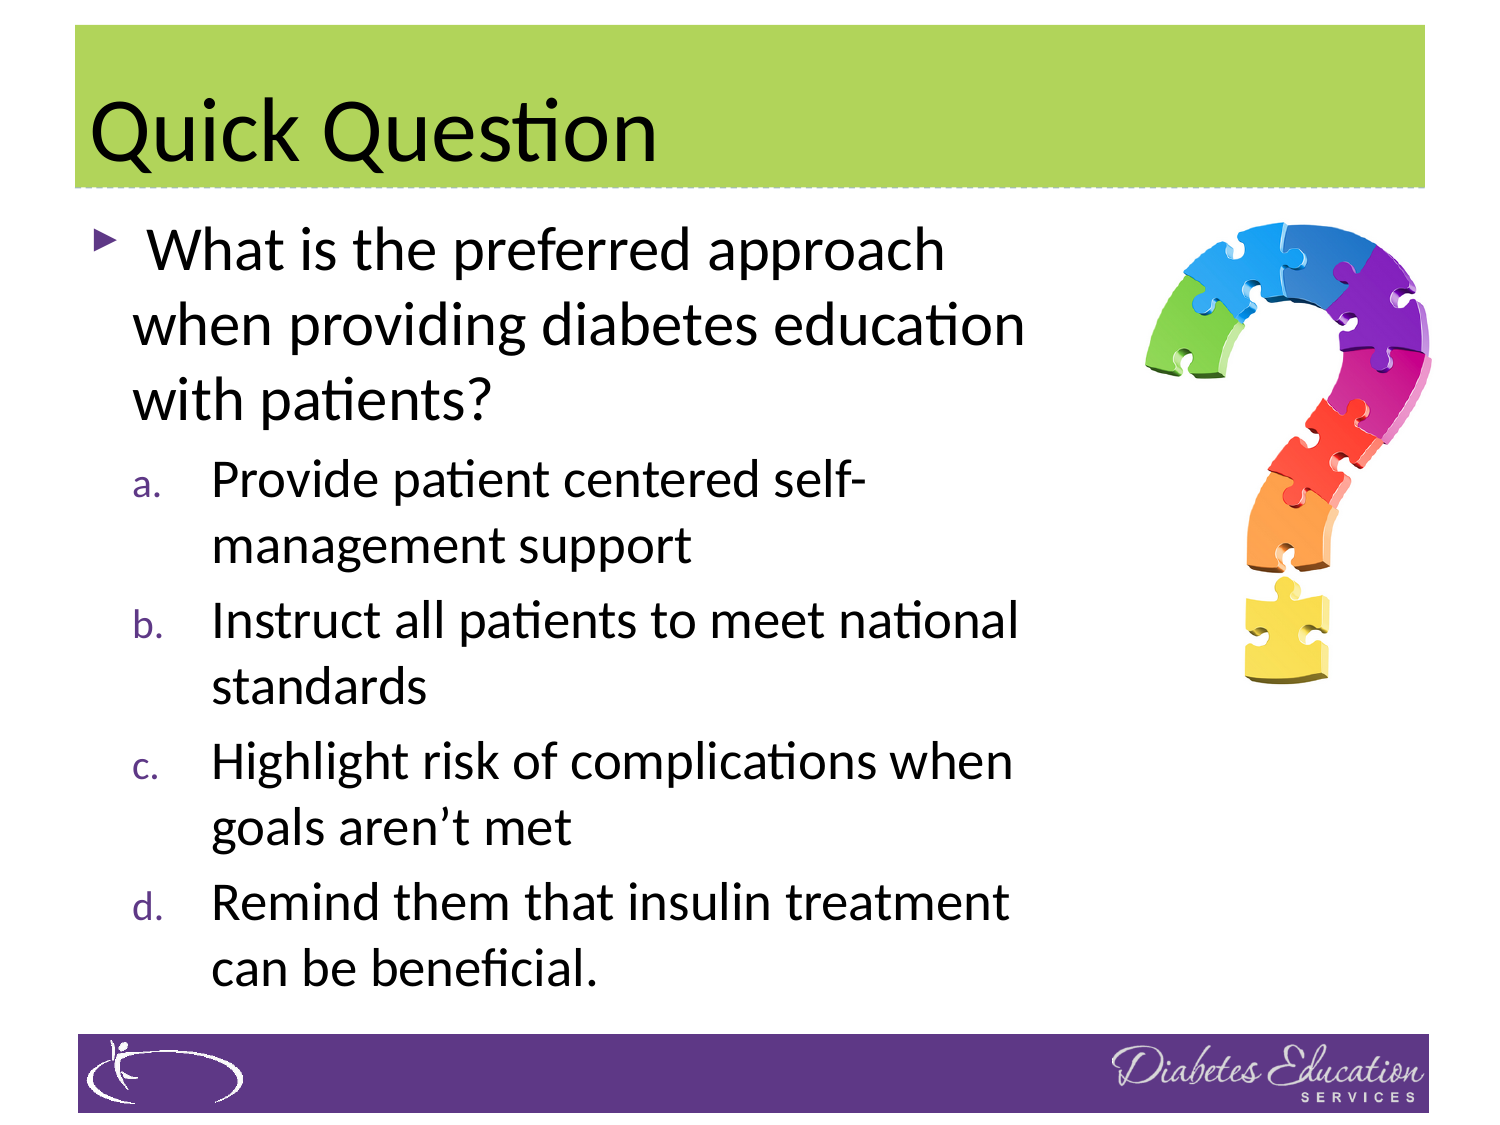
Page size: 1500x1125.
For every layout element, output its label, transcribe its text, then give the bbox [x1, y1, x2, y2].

picture [1112, 199, 1454, 696]
title Quick Question [75, 24, 1425, 188]
picture [78, 1034, 1112, 1113]
list What is the preferred approach when providing diabetes education with patients? Provide patient centered self-management support Instruct all patients to meet national standards Highlight risk of complications when goals aren’t met Remind them that insulin treatment can be beneficial. [75, 200, 1113, 1010]
